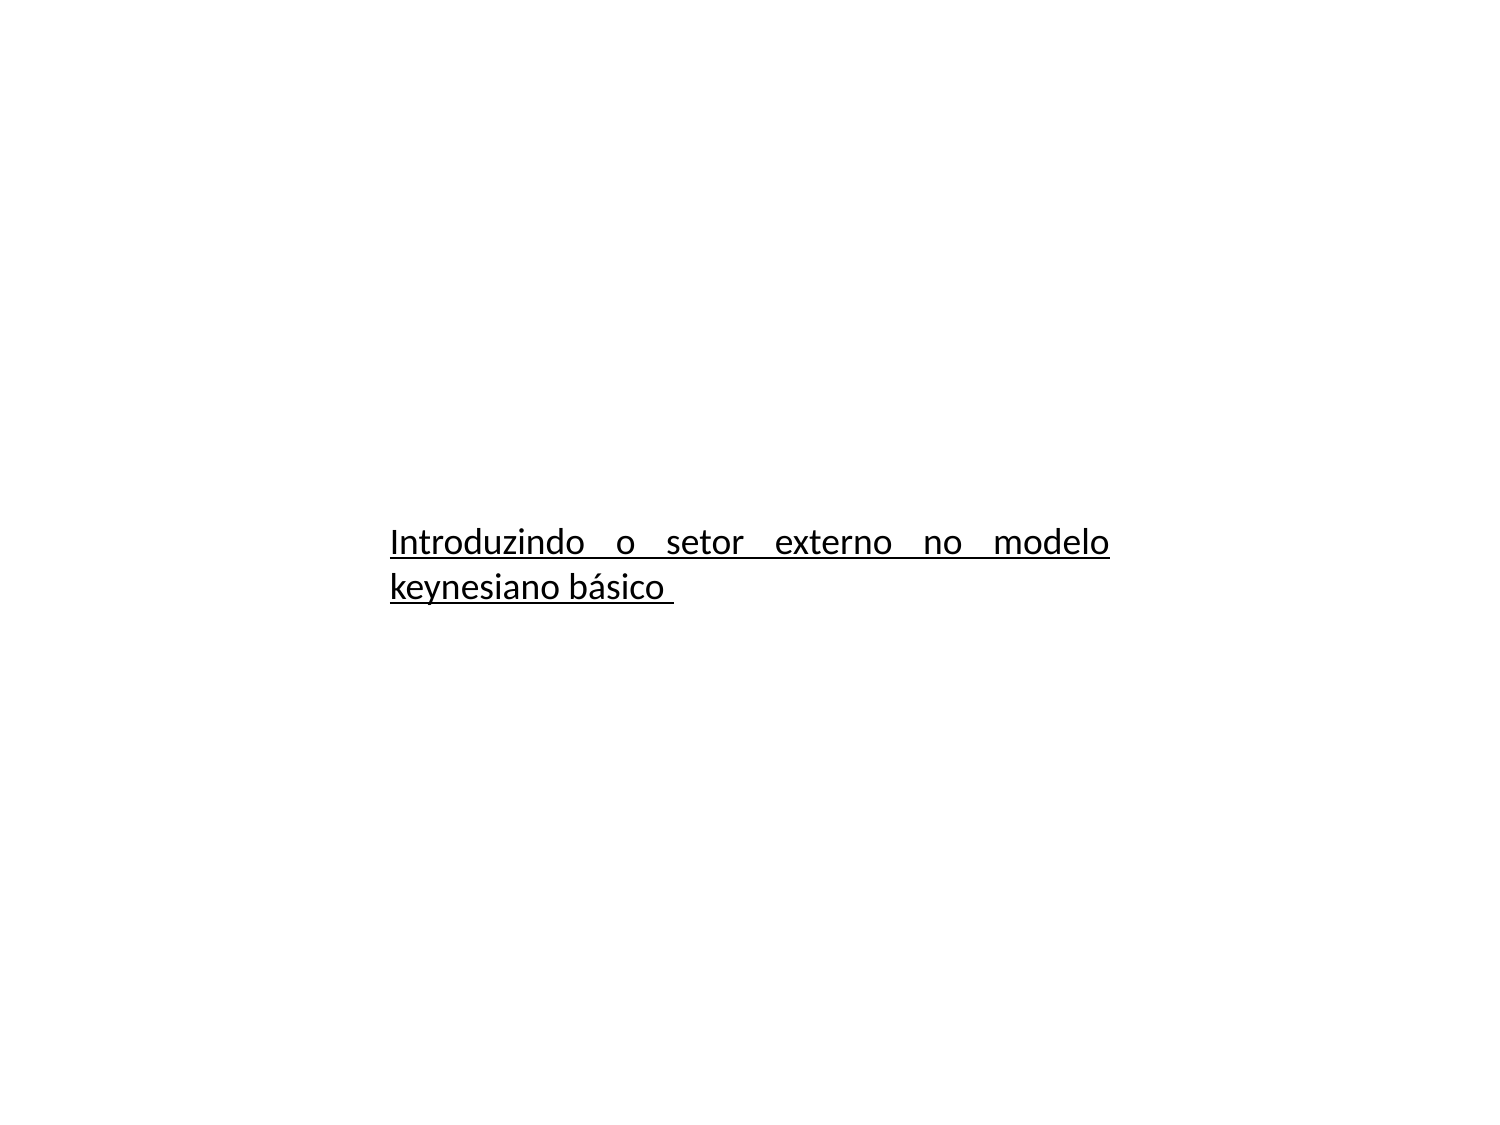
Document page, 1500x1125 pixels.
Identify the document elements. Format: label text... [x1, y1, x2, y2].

text_box Introduzindo o setor externo no modelo keynesiano básico [374, 509, 1125, 615]
